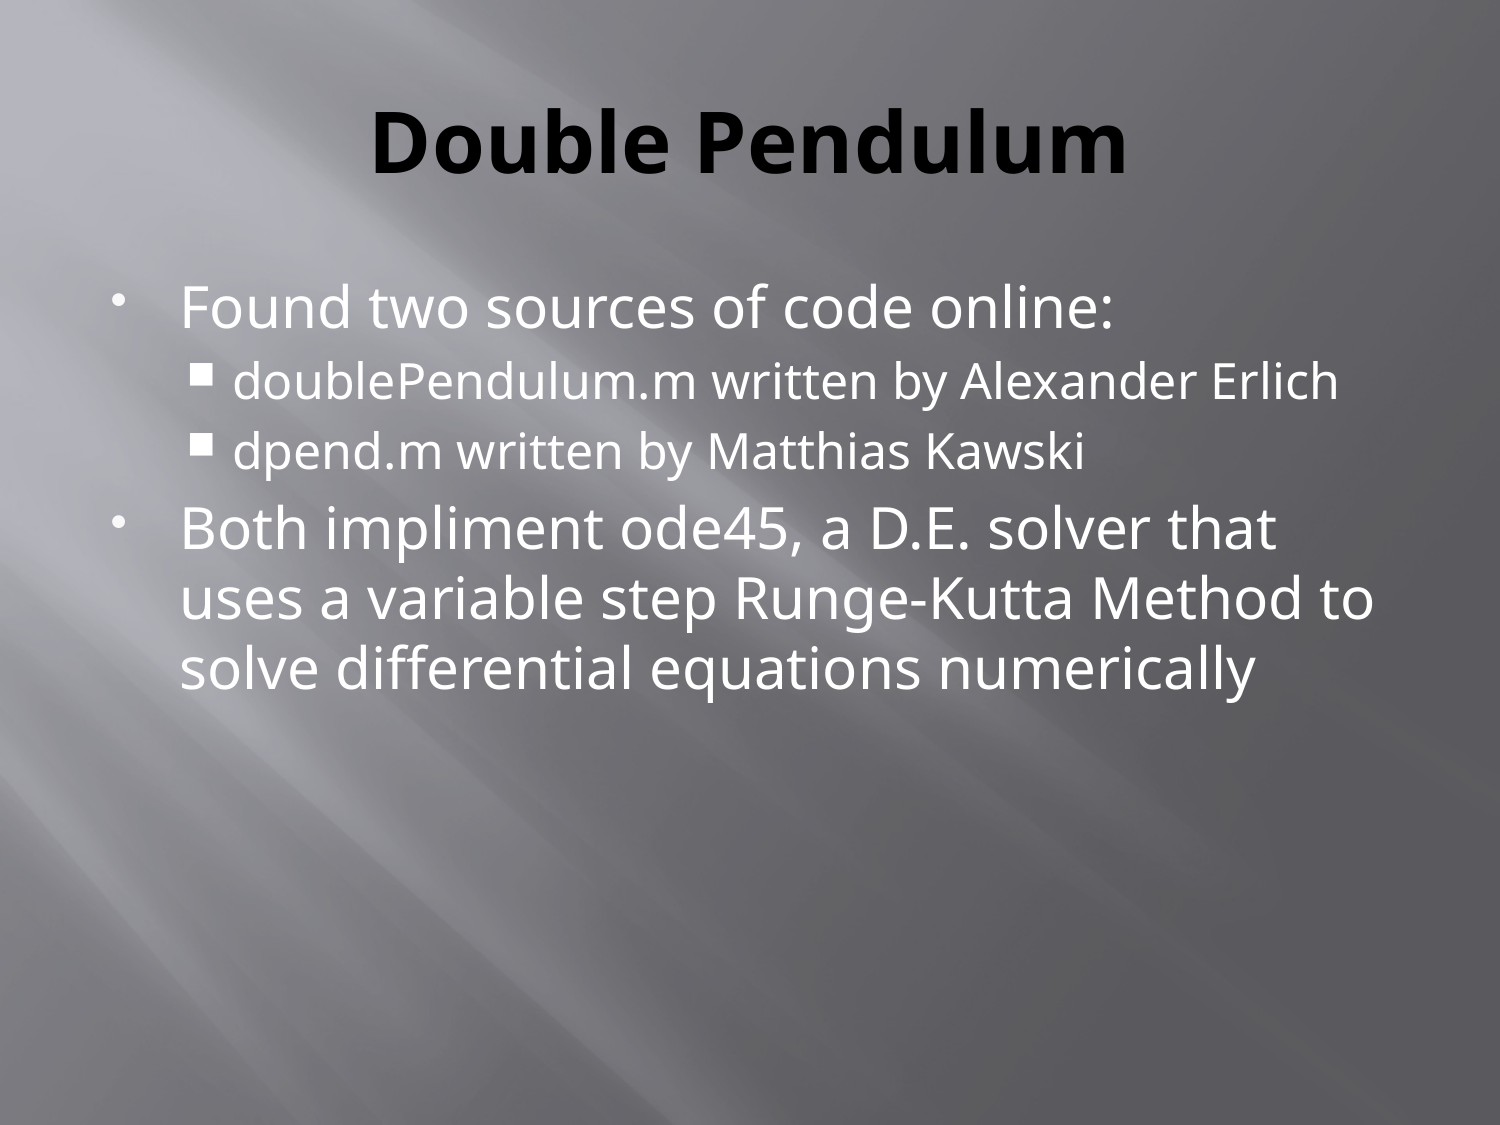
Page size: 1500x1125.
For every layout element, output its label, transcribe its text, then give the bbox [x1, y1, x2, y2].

title Double Pendulum [75, 45, 1425, 233]
list Found two sources of code online: doublePendulum.m written by Alexander Erlich dpend.m written by Matthias Kawski Both impliment ode45, a D.E. solver that uses a variable step Runge-Kutta Method to solve differential equations numerically [75, 262, 1425, 1035]
